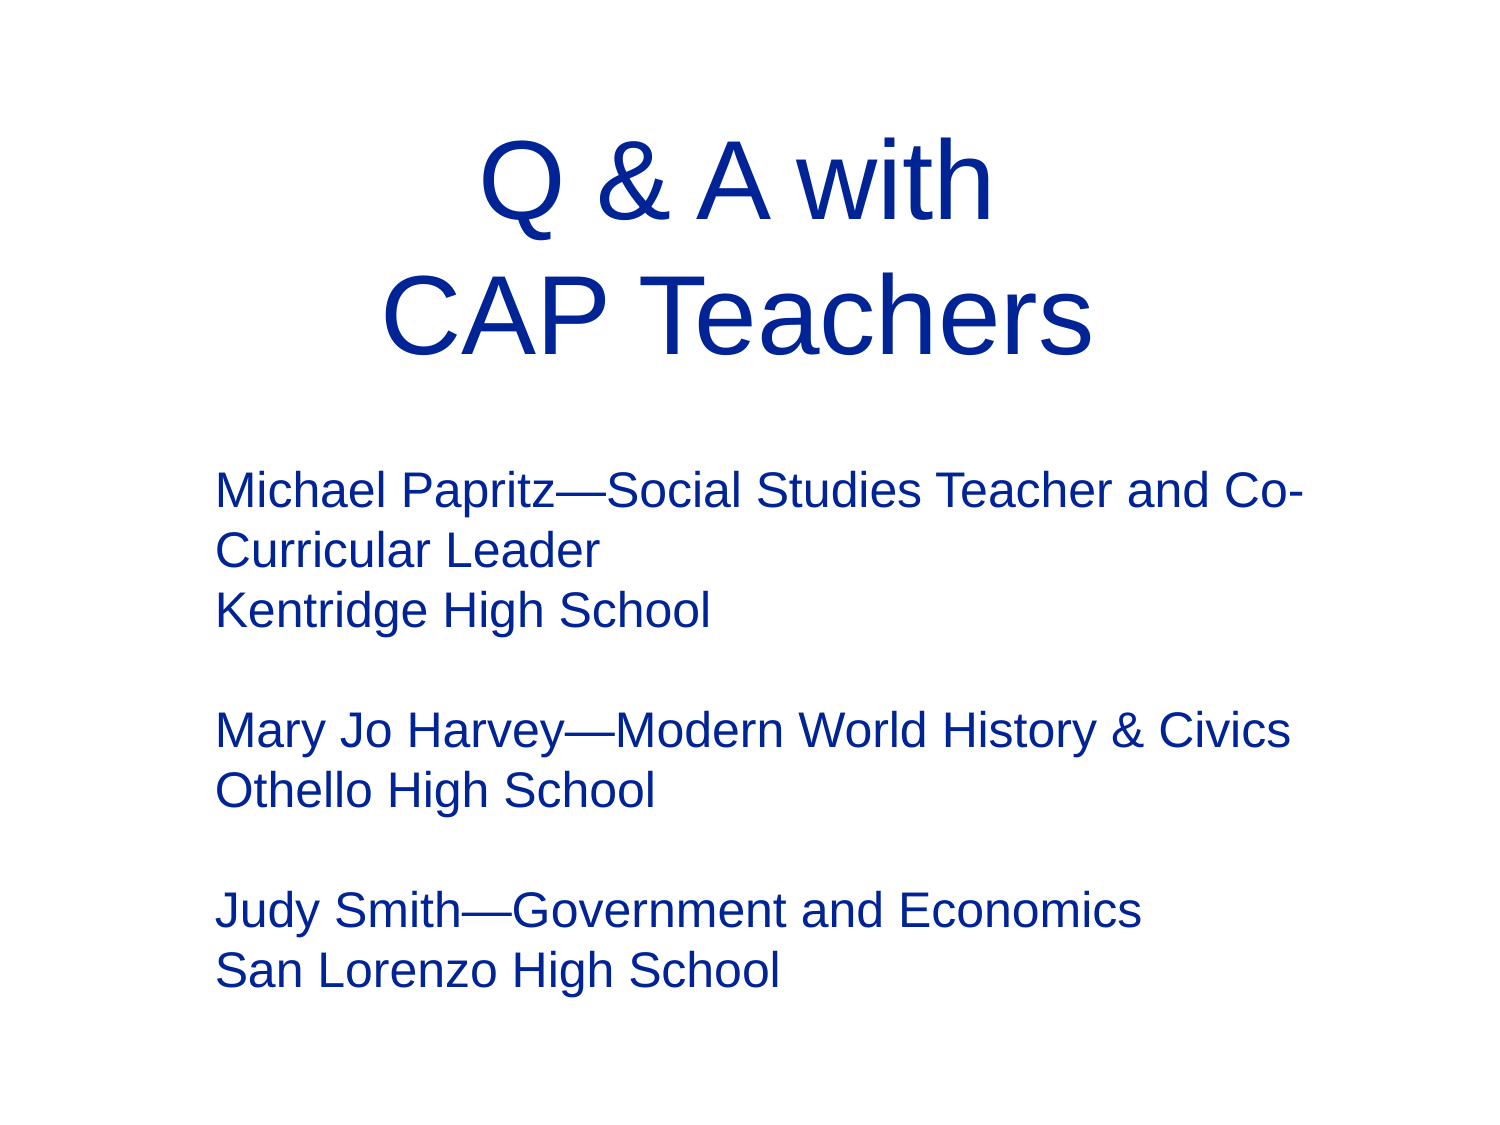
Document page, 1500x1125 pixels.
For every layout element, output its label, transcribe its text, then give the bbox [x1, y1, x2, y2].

text_box Q & A with CAP Teachers [99, 99, 1375, 385]
text_box Michael Papritz—Social Studies Teacher and Co-Curricular Leader Kentridge High School Mary Jo Harvey—Modern World History & Civics Othello High School Judy Smith—Government and Economics San Lorenzo High School [200, 449, 1425, 1050]
